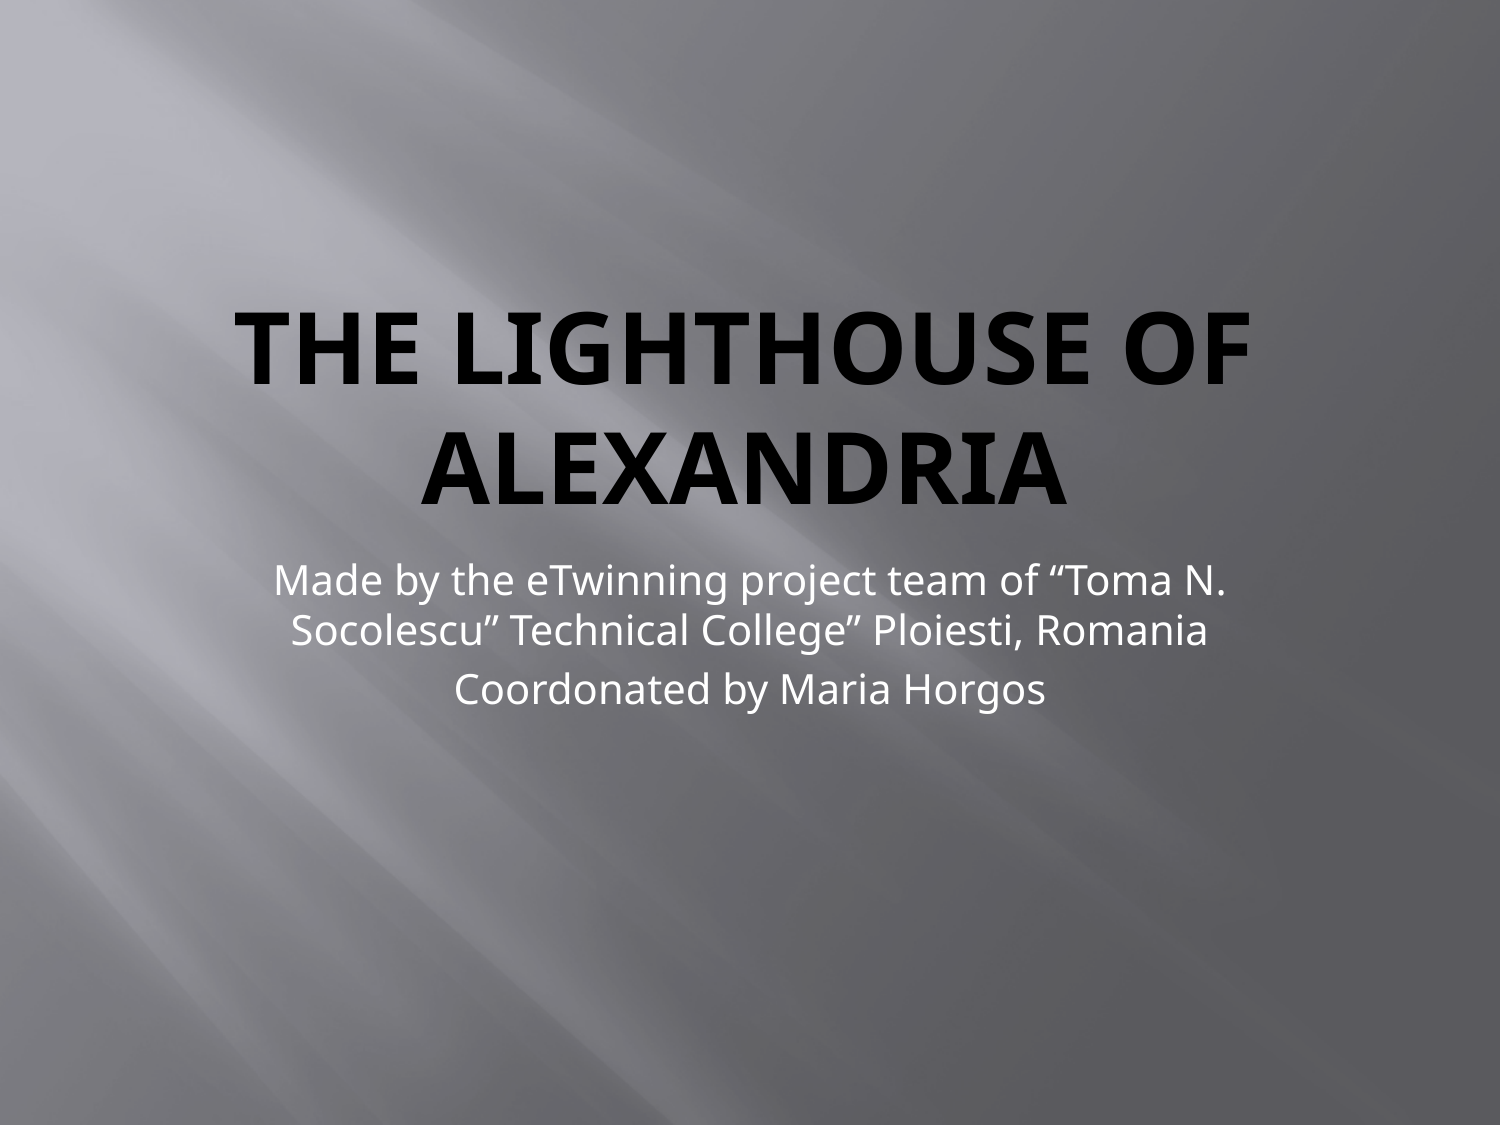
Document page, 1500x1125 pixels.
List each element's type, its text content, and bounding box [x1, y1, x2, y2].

title The Lighthouse of Alexandria [69, 224, 1420, 525]
subtitle Made by the eTwinning project team of “Toma N. Socolescu” Technical College” Ploiesti, Romania Coordonated by Maria Horgos [225, 546, 1275, 834]
